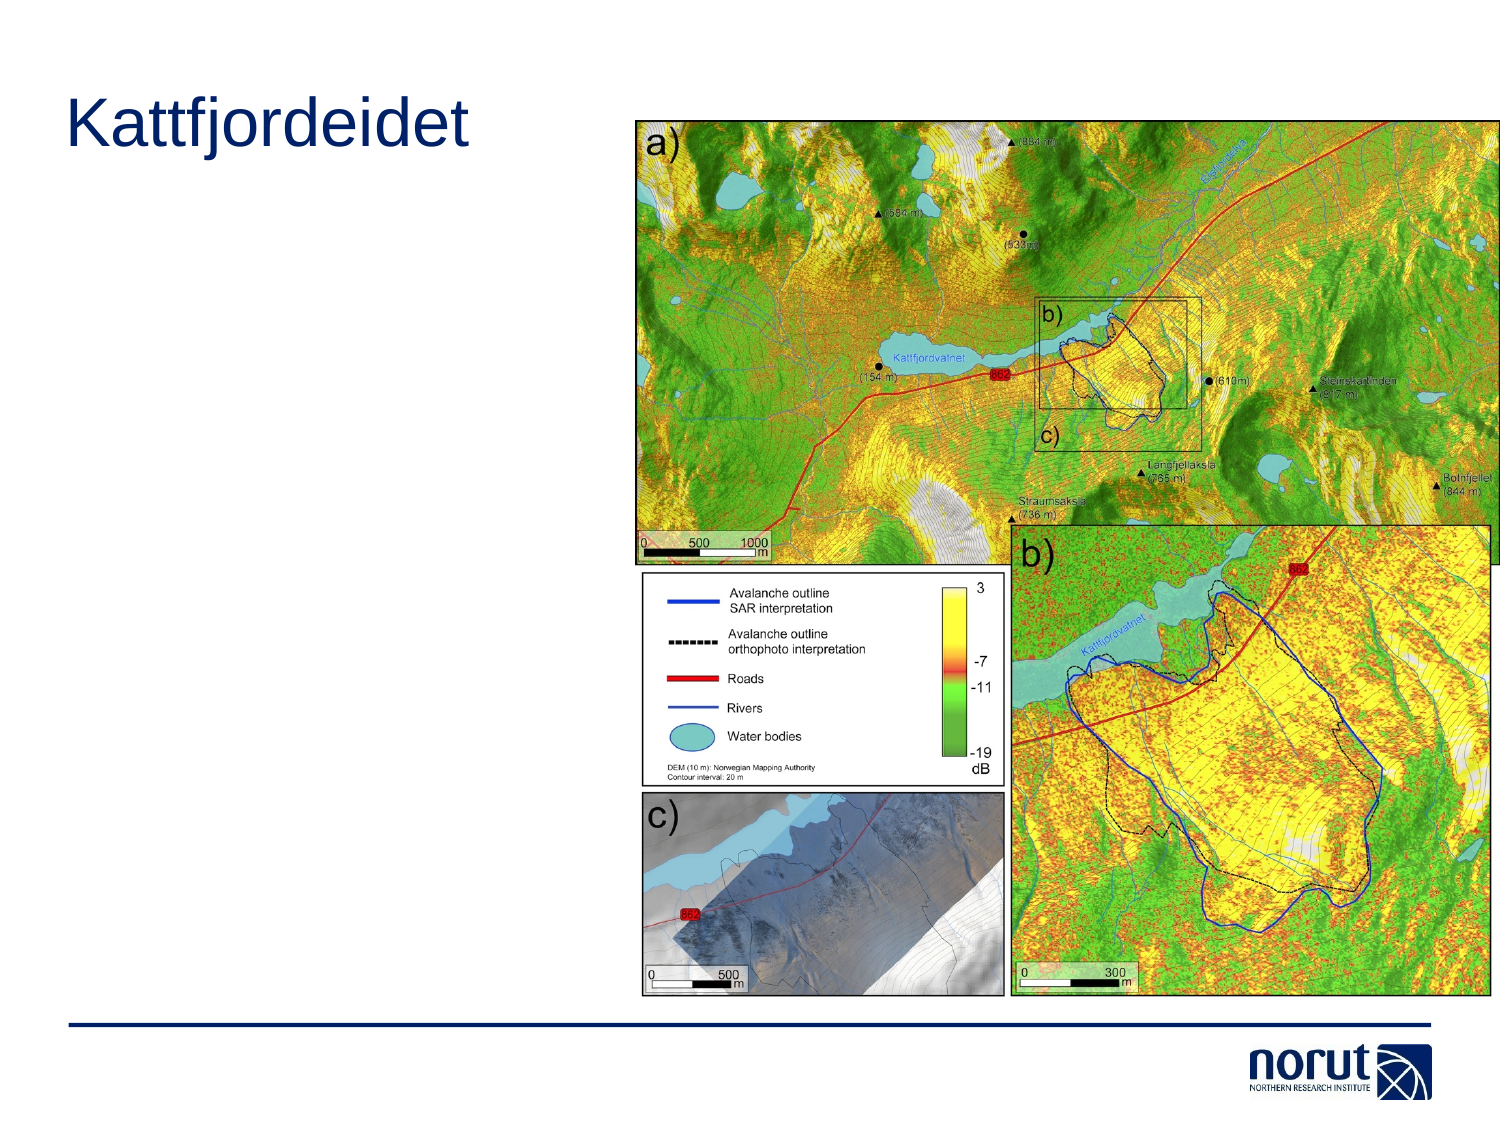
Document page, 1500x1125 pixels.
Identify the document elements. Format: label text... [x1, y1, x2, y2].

title Kattfjordeidet [50, 24, 1450, 213]
picture [635, 120, 1500, 1005]
picture [1250, 1044, 1432, 1100]
